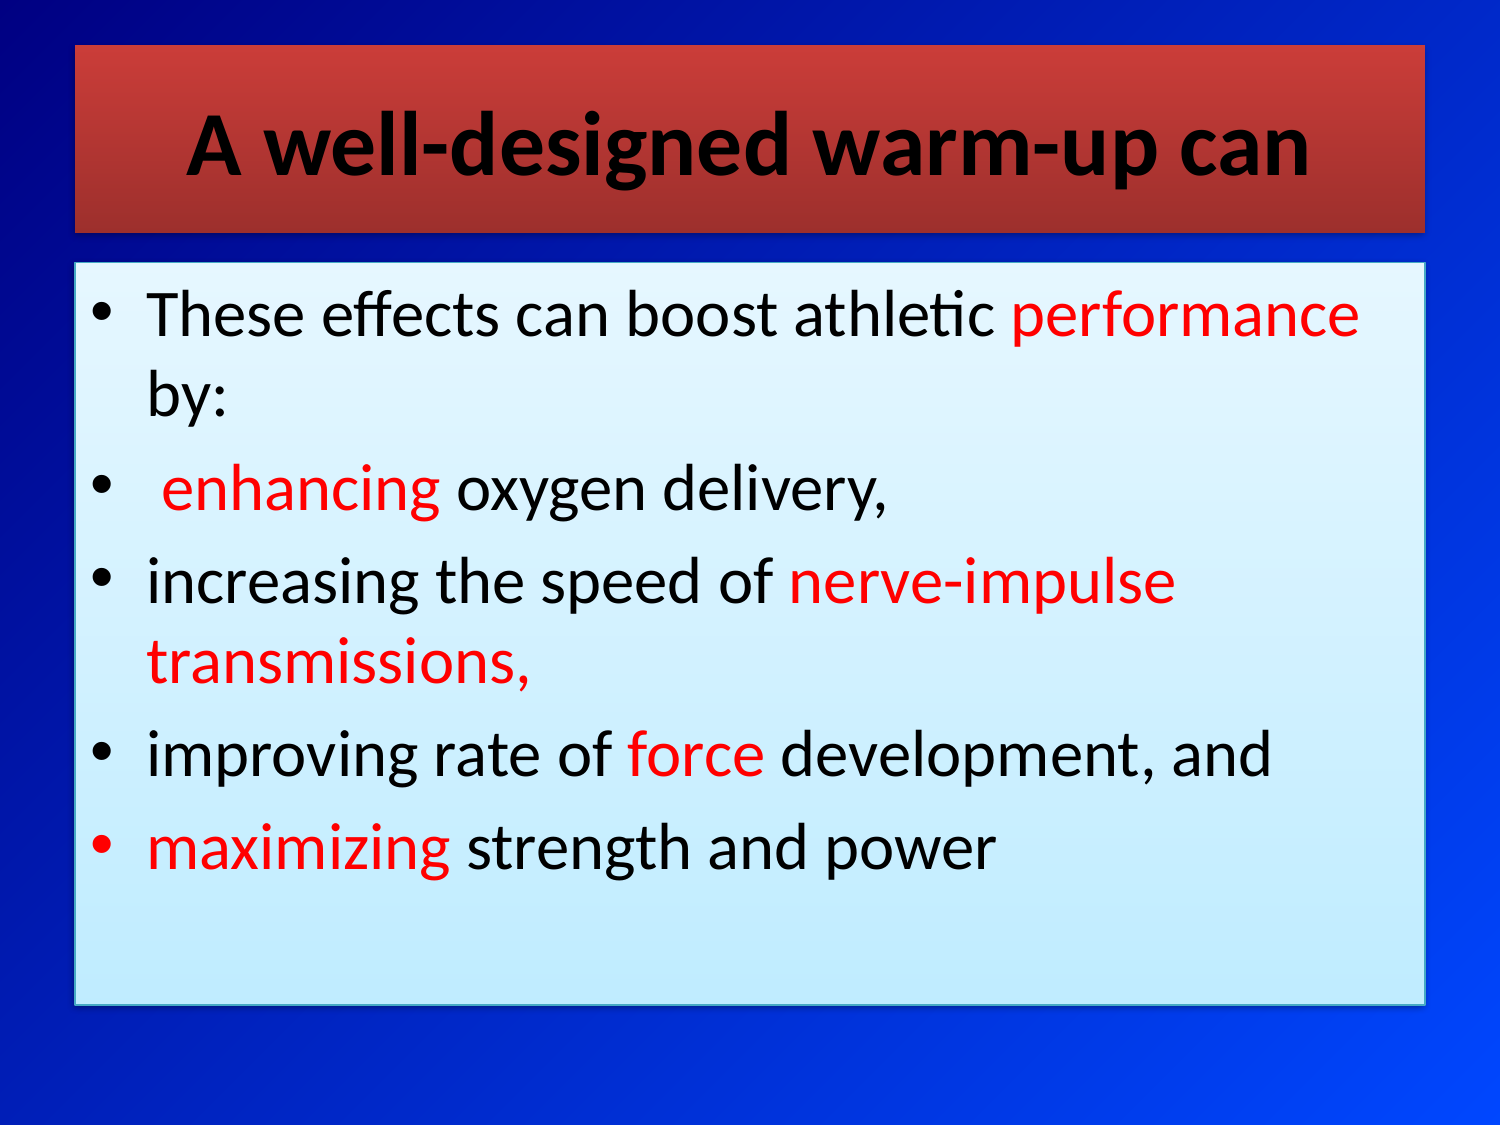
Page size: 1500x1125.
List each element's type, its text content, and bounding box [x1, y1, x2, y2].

title A well-designed warm-up can [75, 45, 1425, 233]
list These effects can boost athletic performance by: enhancing oxygen delivery, increasing the speed of nerve-impulse transmissions, improving rate of force development, and maximizing strength and power [74, 262, 1426, 1006]
